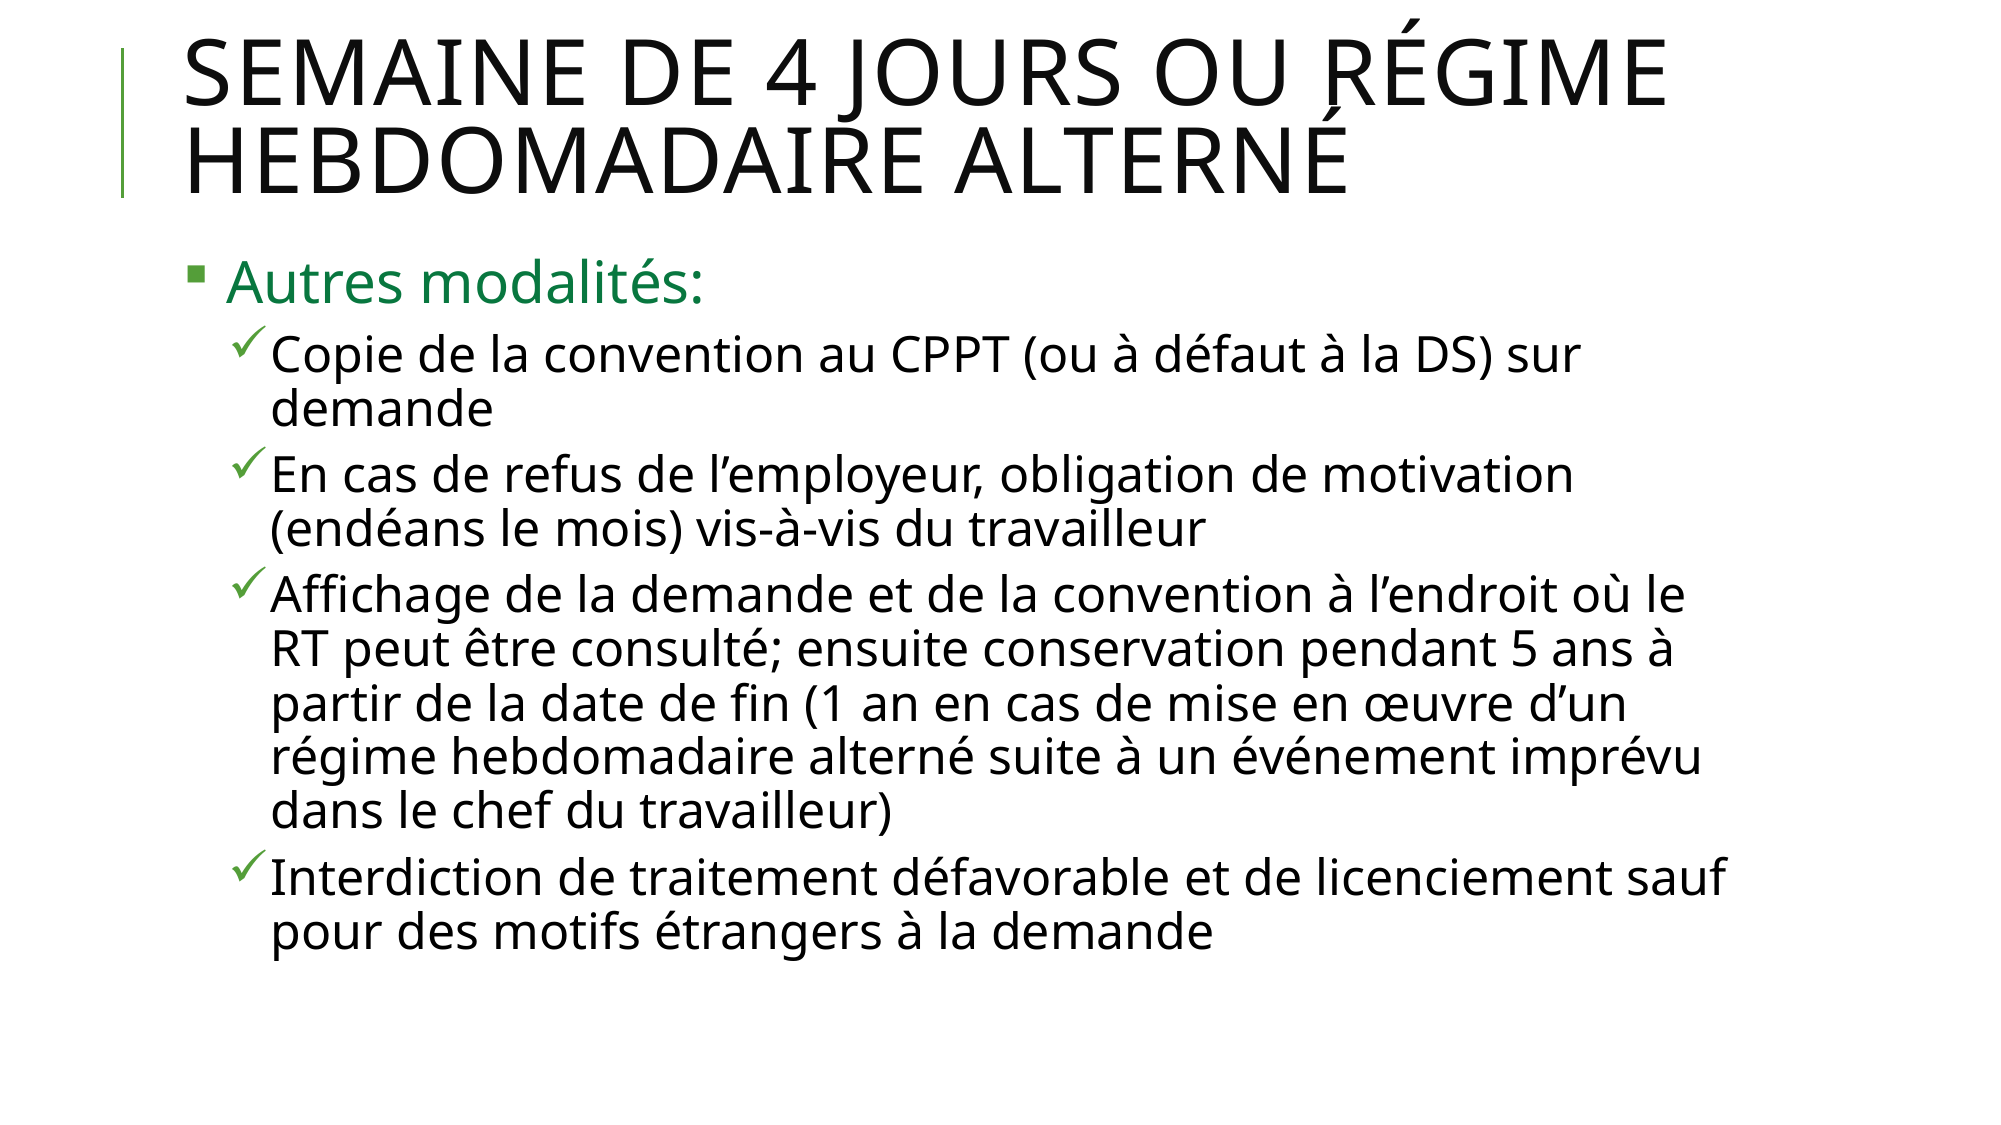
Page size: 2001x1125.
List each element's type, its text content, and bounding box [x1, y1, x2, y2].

title Semaine de 4 jours ou régime hebdomadaire alterné [168, 0, 1763, 246]
list Autres modalités: Copie de la convention au CPPT (ou à défaut à la DS) sur demande En cas de refus de l’employeur, obligation de motivation (endéans le mois) vis-à-vis du travailleur Affichage de la demande et de la convention à l’endroit où le RT peut être consulté; ensuite conservation pendant 5 ans à partir de la date de fin (1 an en cas de mise en œuvre d’un régime hebdomadaire alterné suite à un événement imprévu dans le chef du travailleur) Interdiction de traitement défavorable et de licenciement sauf pour des motifs étrangers à la demande [168, 246, 1763, 1035]
